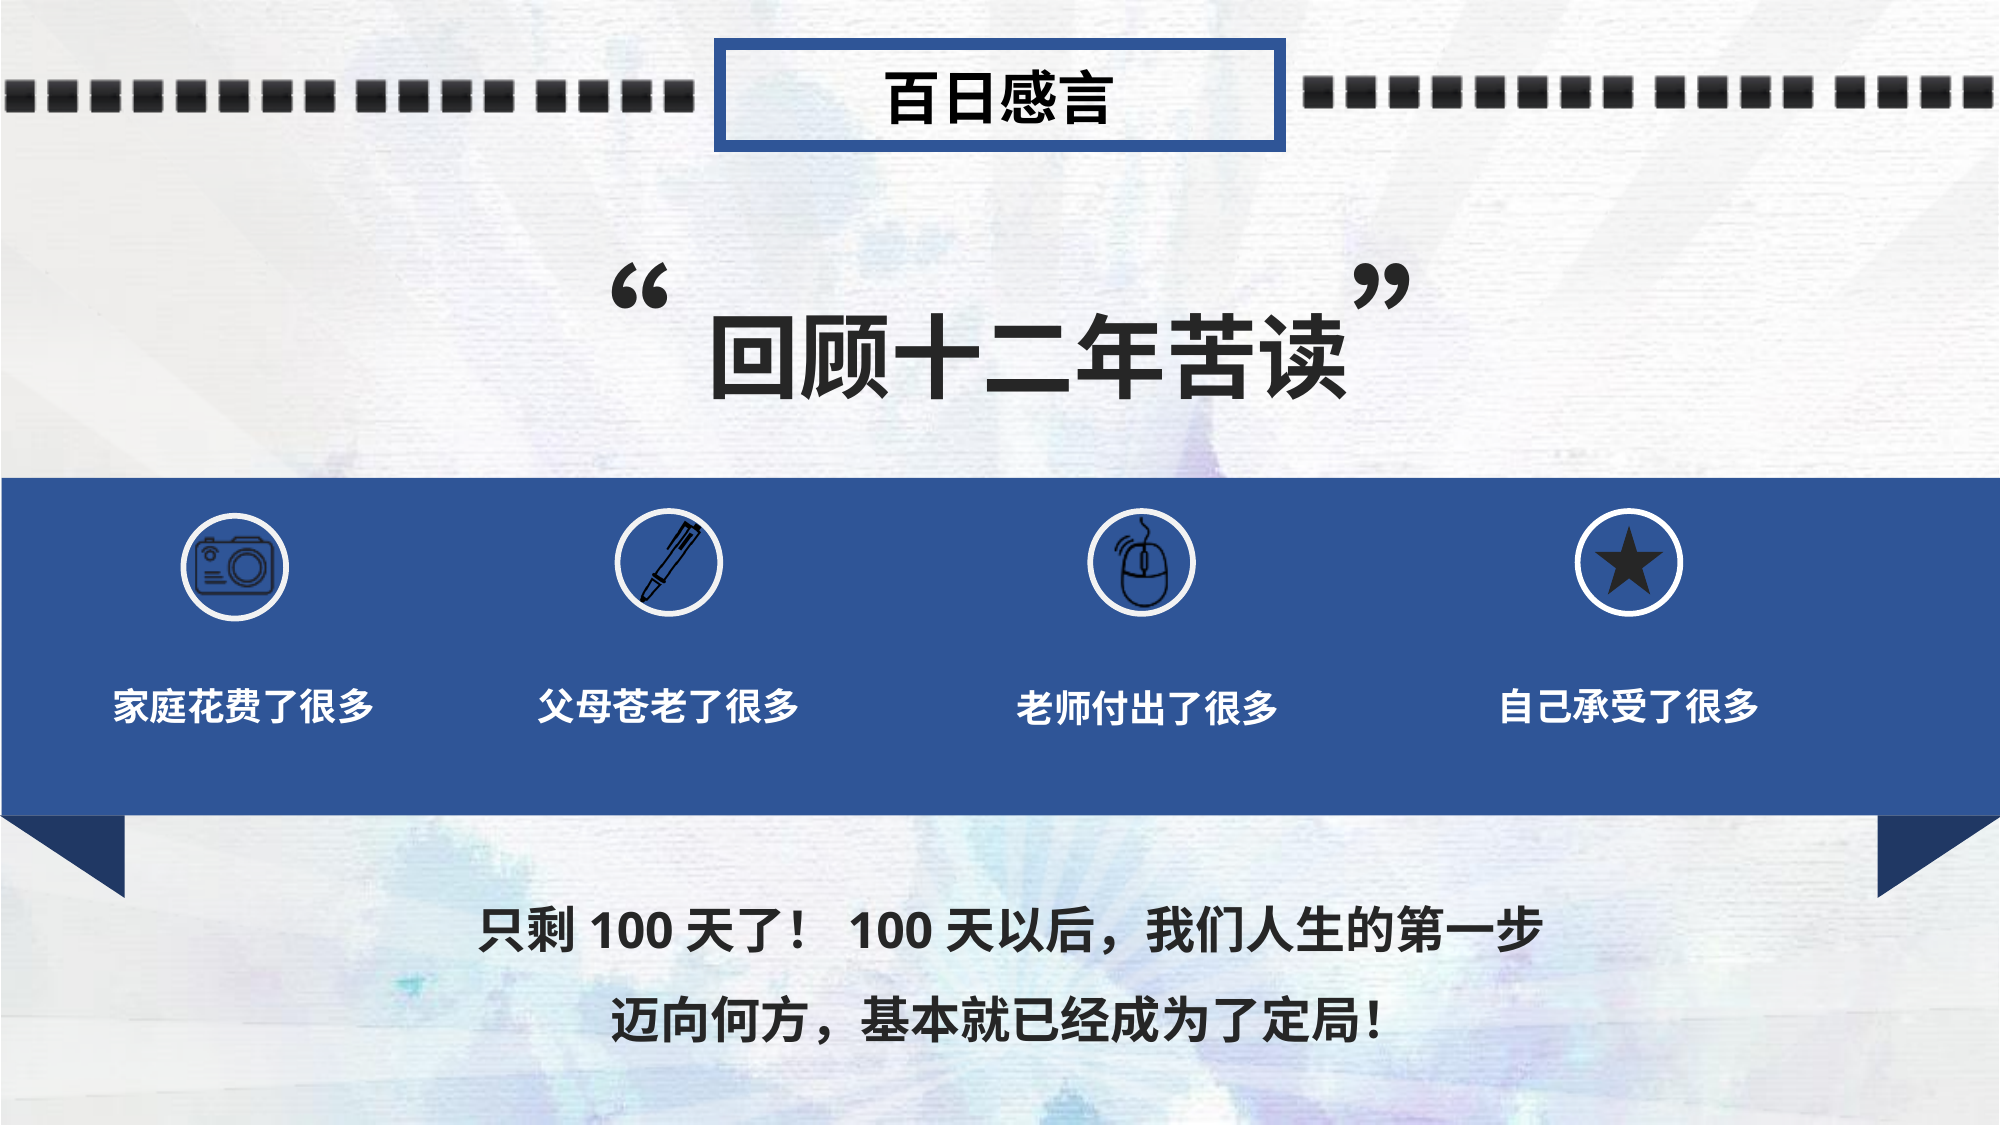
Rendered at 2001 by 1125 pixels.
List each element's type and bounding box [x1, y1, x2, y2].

text_box [2, 75, 698, 116]
picture [1, 0, 1999, 477]
text_box [0, 477, 2000, 898]
text_box [1300, 71, 1997, 112]
picture [1, 898, 1999, 1125]
text_box [1577, 511, 1681, 614]
text_box [719, 44, 1280, 147]
